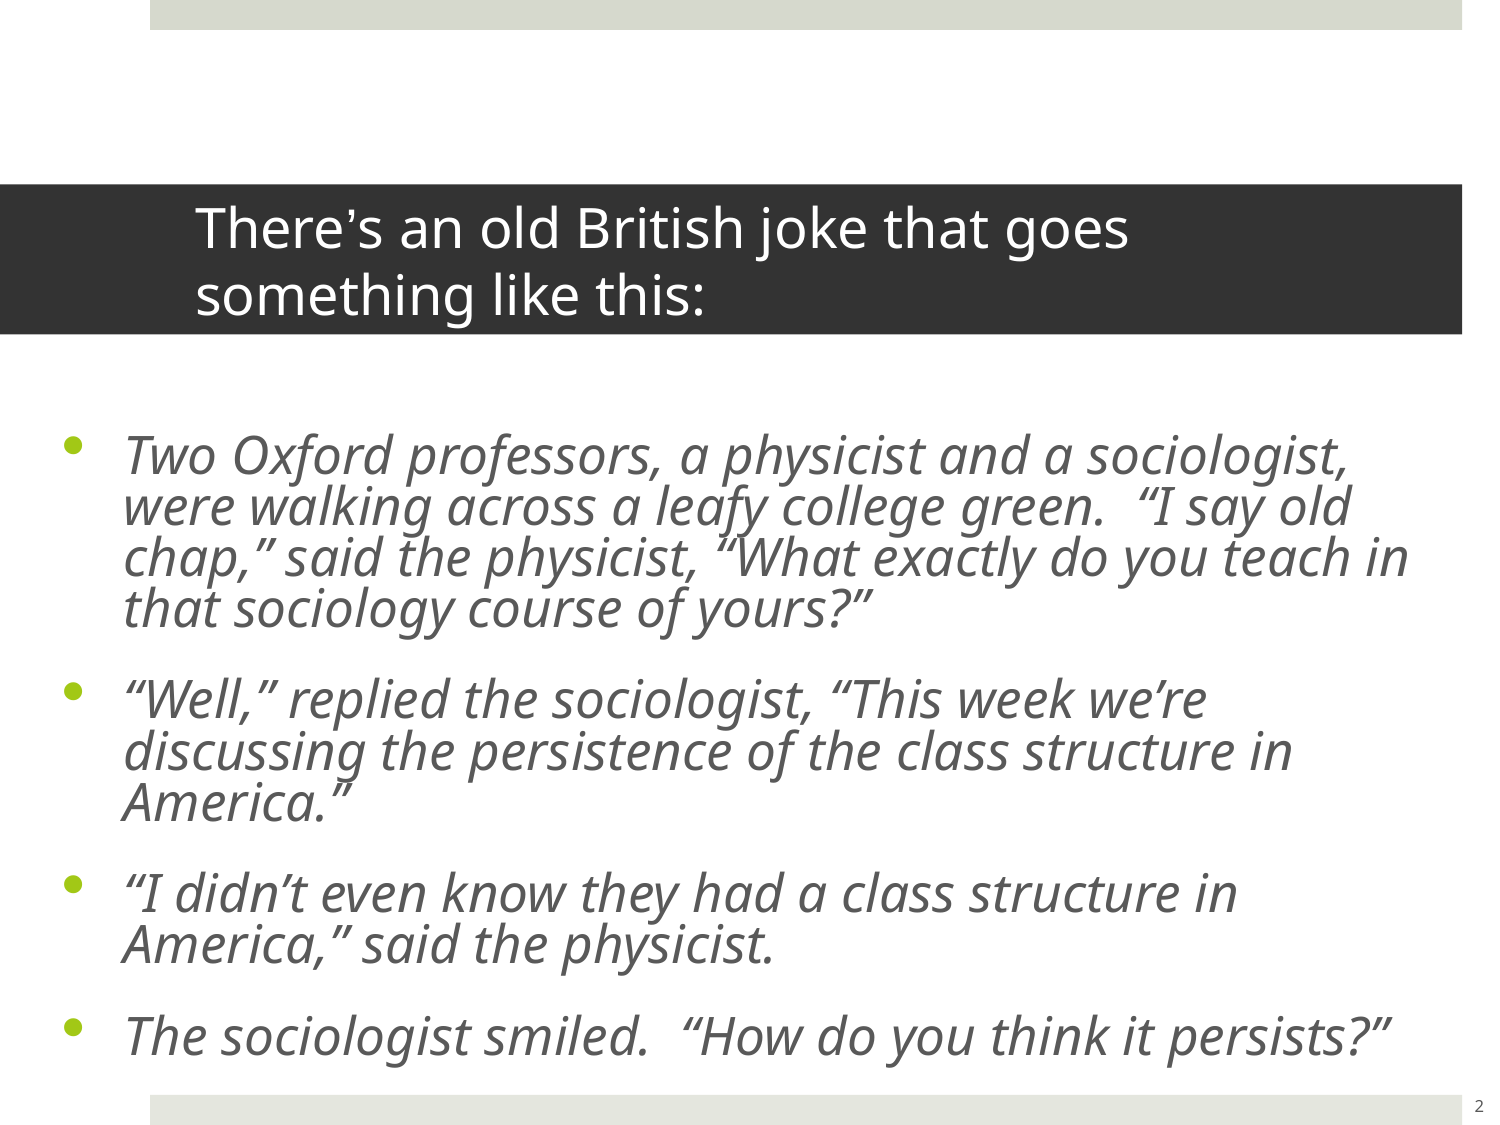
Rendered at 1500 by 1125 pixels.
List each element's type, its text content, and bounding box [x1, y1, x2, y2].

slide_number 2 [1441, 1077, 1500, 1125]
title There’s an old British joke that goes something like this: [0, 184, 1463, 335]
list Two Oxford professors, a physicist and a sociologist, were walking across a leafy college green. “I say old chap,” said the physicist, “What exactly do you teach in that sociology course of yours?” “Well,” replied the sociologist, “This week we’re discussing the persistence of the class structure in America.” “I didn’t even know they had a class structure in America,” said the physicist. The sociologist smiled. “How do you think it persists?” [49, 425, 1442, 1078]
